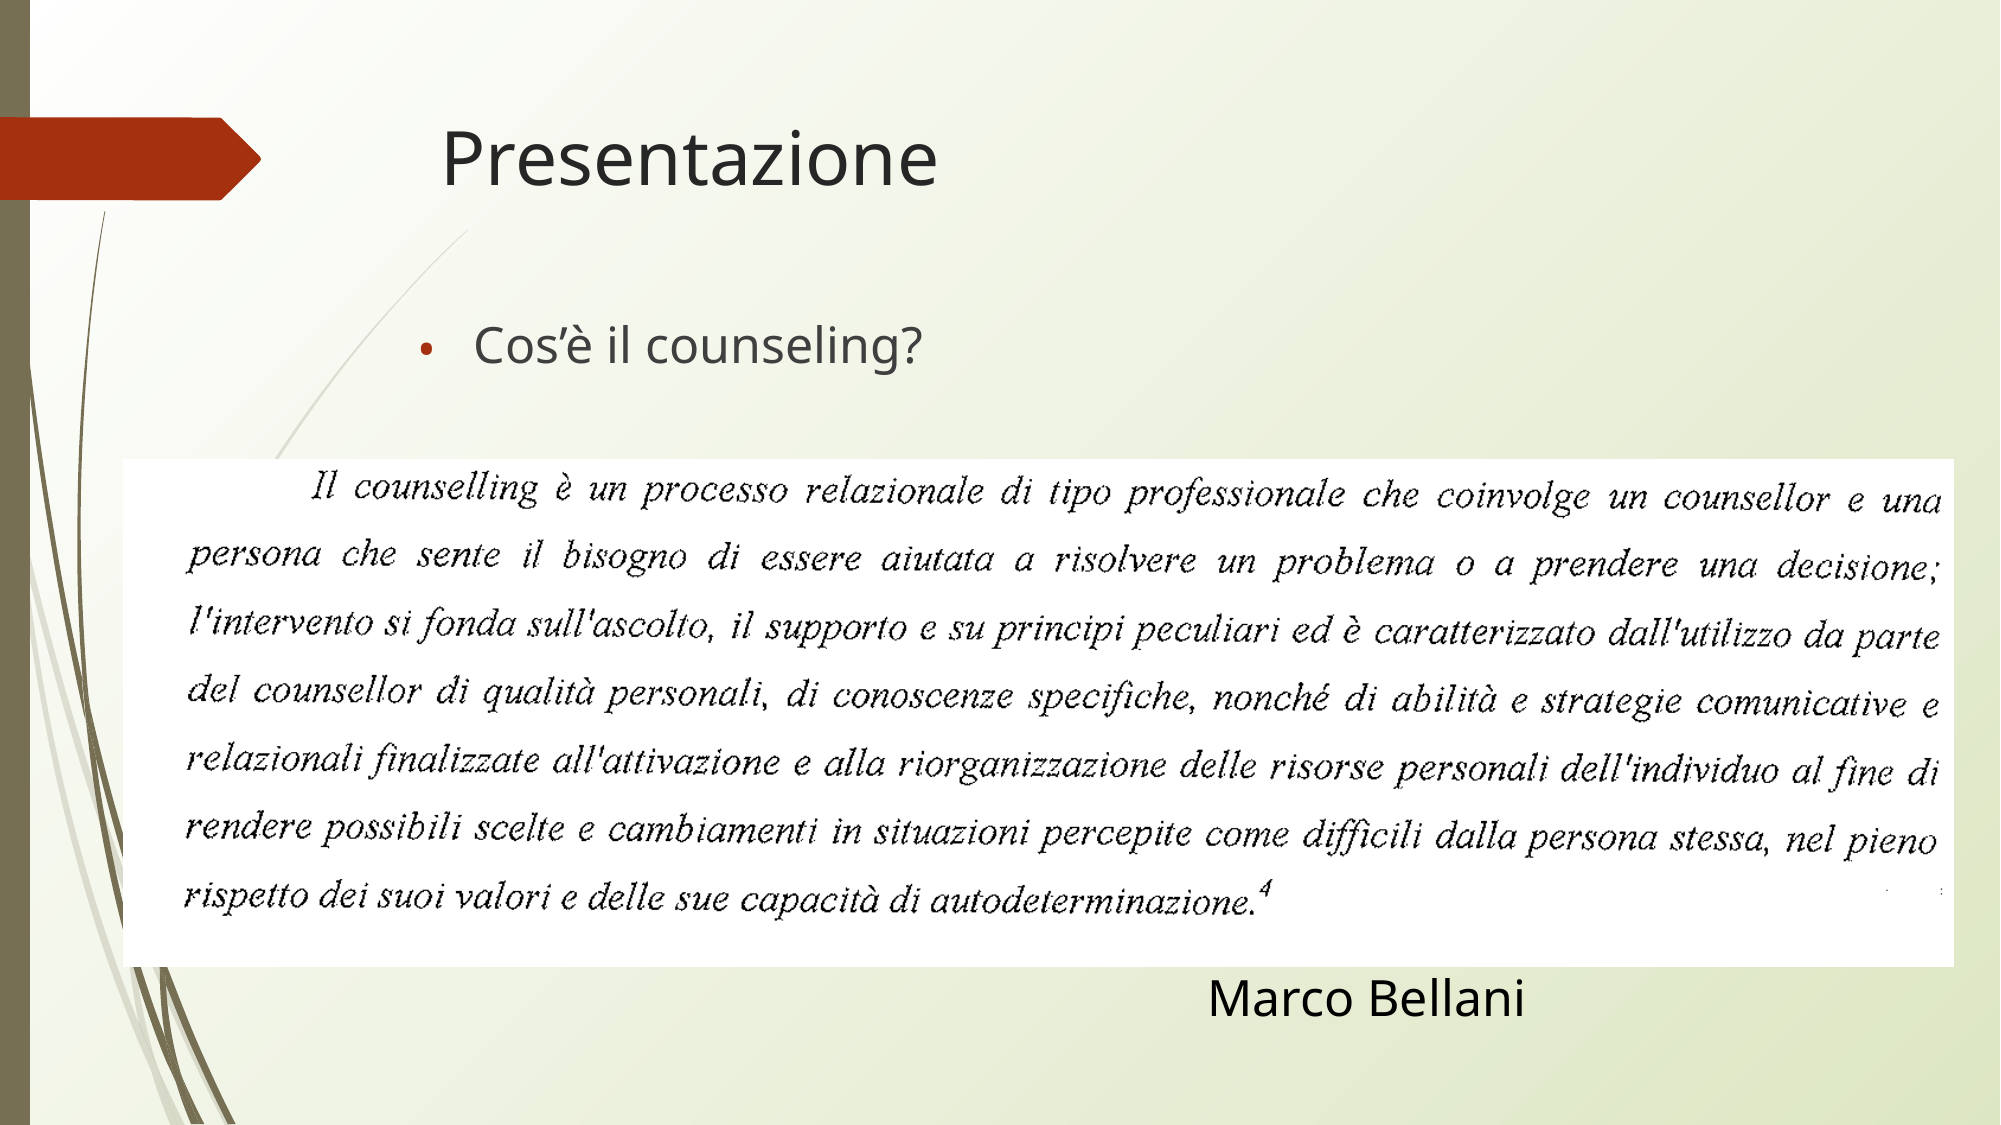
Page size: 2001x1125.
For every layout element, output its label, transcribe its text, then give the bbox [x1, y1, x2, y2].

title Presentazione [425, 102, 1888, 313]
list Cos’è il counseling? [402, 247, 1350, 432]
text_box Marco Bellani [1192, 978, 1648, 1081]
picture [123, 458, 1954, 967]
